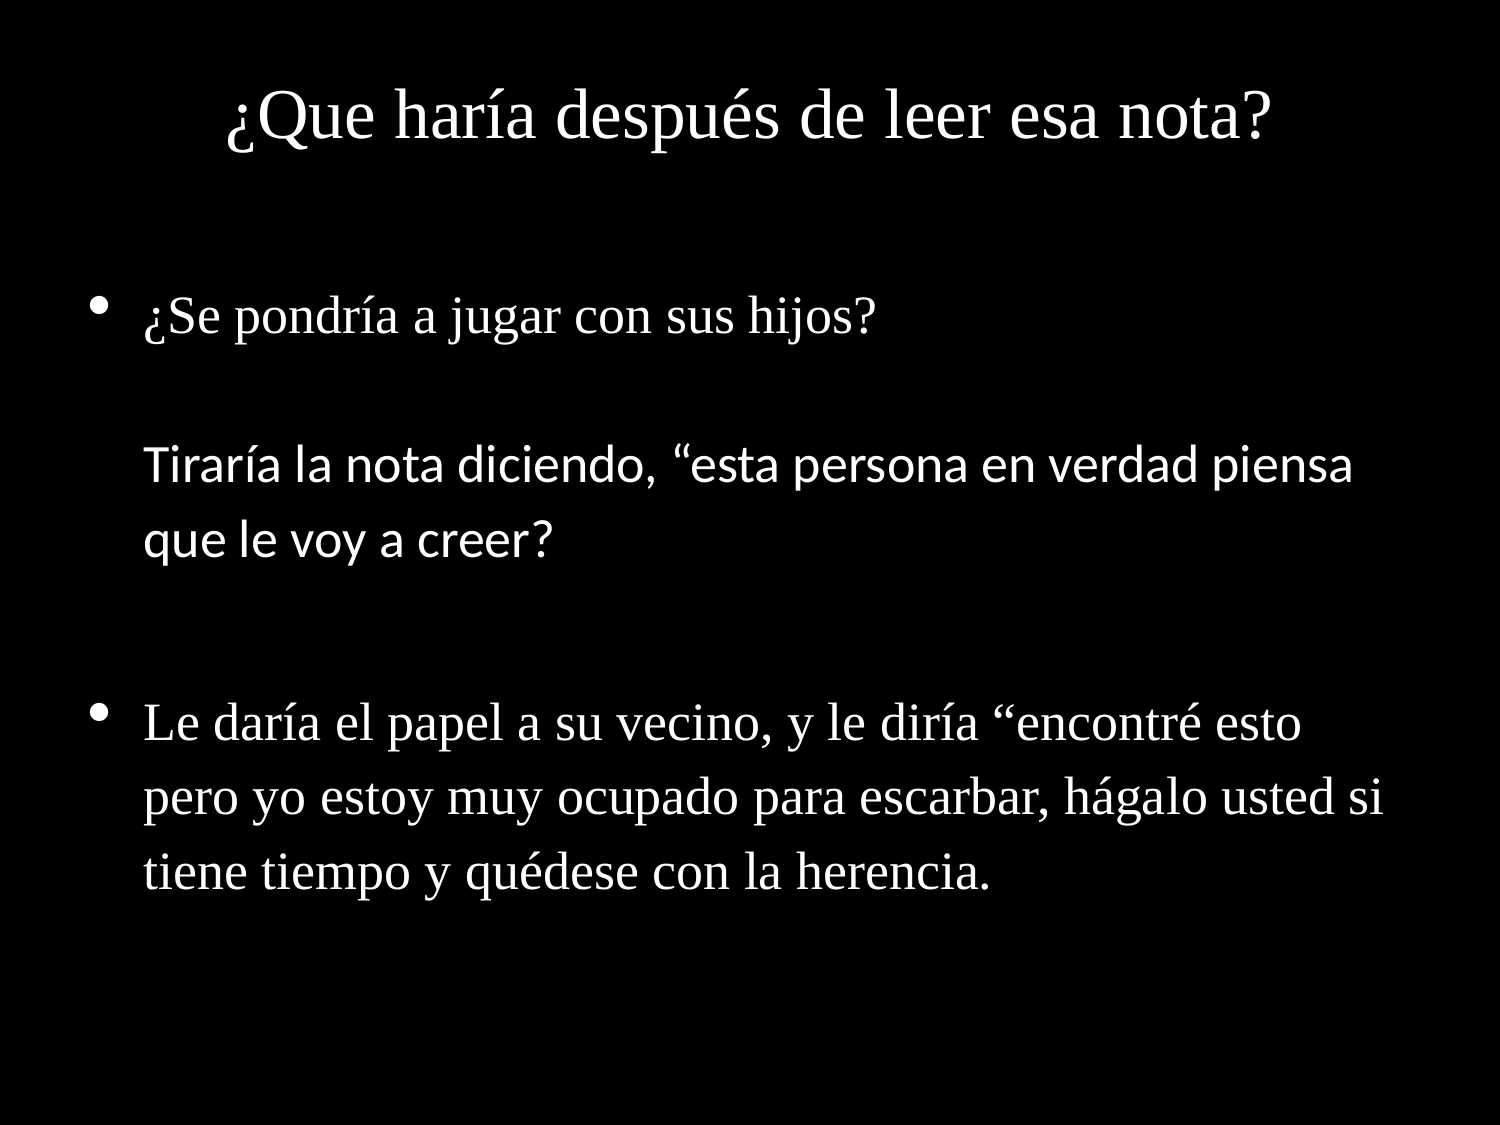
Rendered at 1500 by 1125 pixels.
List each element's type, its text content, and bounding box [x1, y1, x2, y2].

title ¿Que haría después de leer esa nota? [75, 45, 1425, 233]
list ¿Se pondría a jugar con sus hijos? Tiraría la nota diciendo, “esta persona en verdad piensa que le voy a creer? Le daría el papel a su vecino, y le diría “encontré esto pero yo estoy muy ocupado para escarbar, hágalo usted si tiene tiempo y quédese con la herencia. [75, 262, 1425, 1005]
